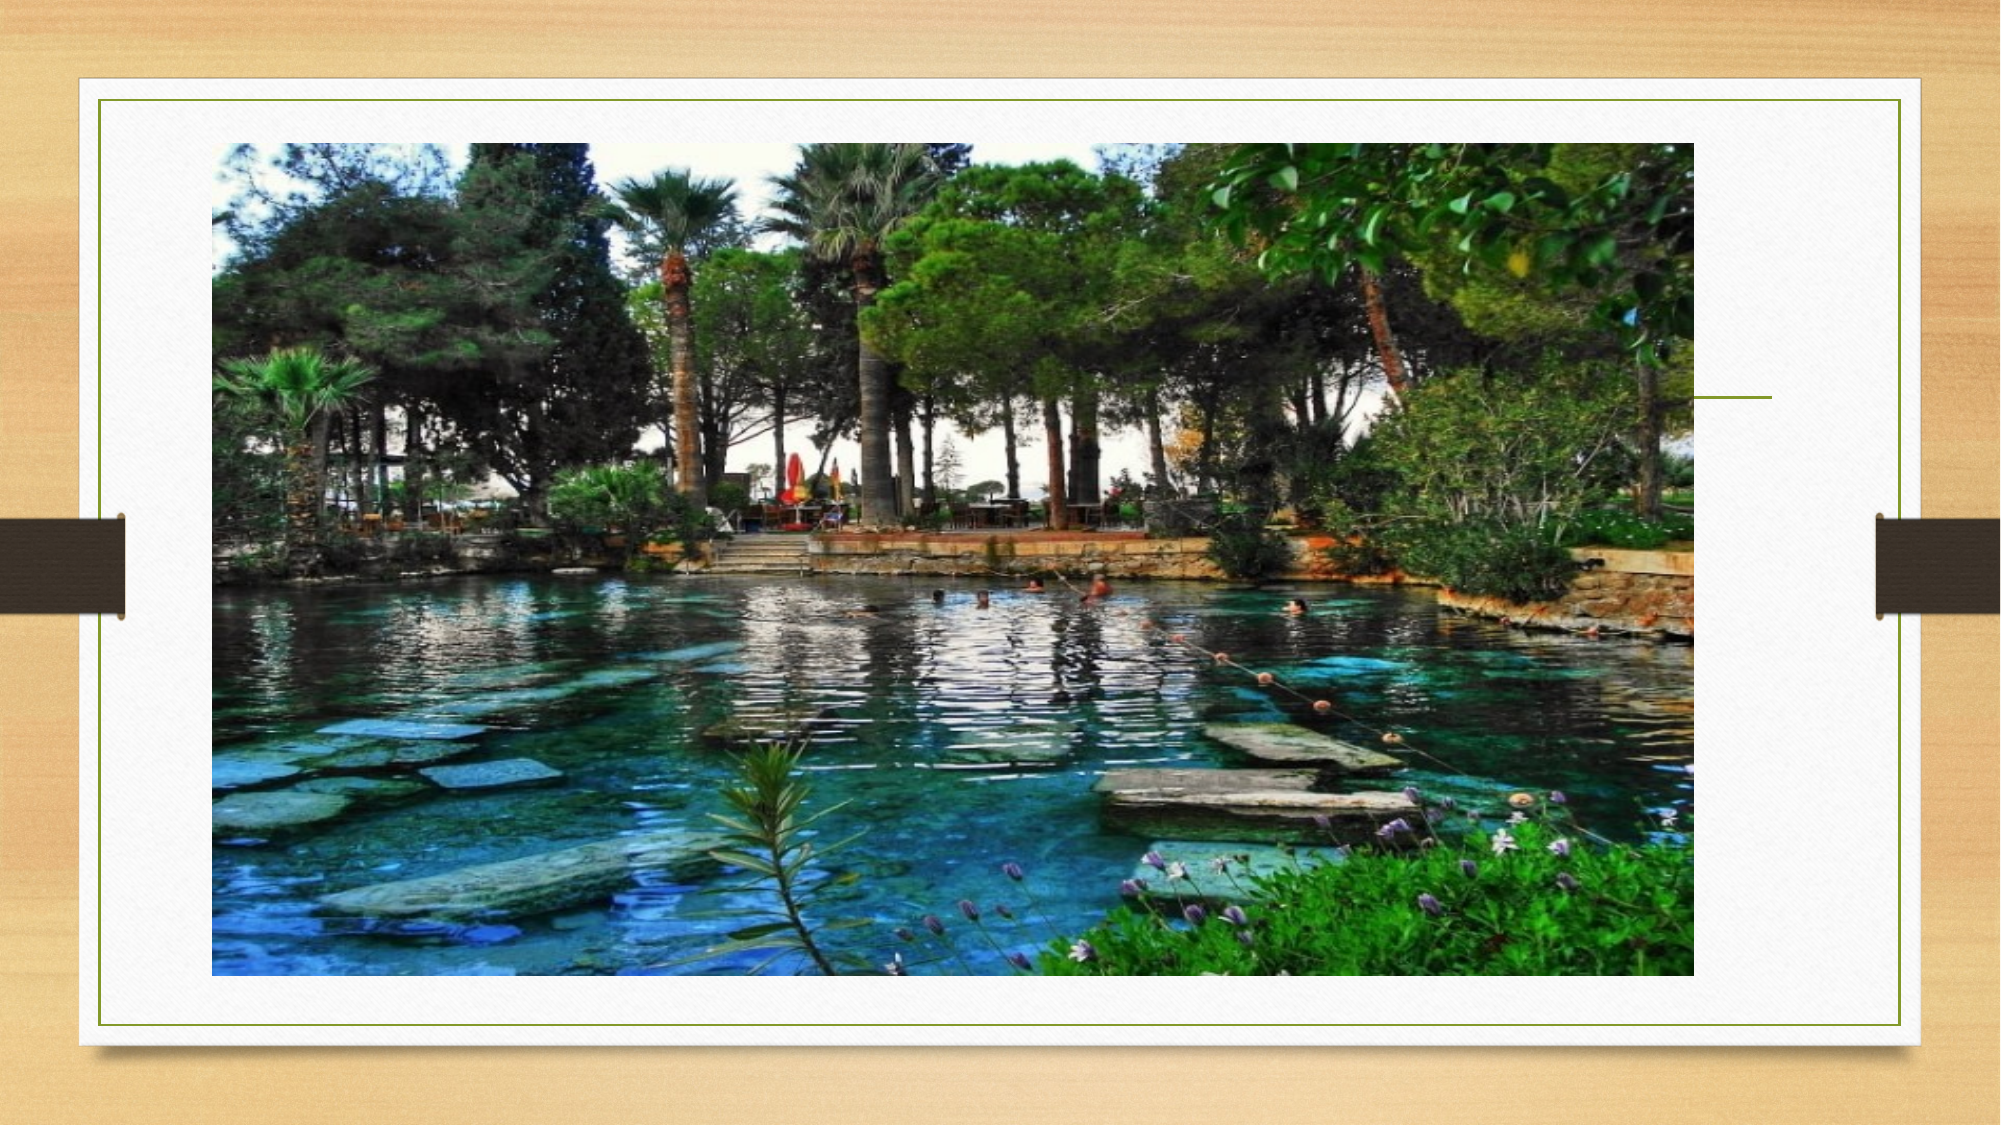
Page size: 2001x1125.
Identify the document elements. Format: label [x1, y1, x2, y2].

picture [0, 0, 2001, 1125]
list [212, 143, 1695, 976]
